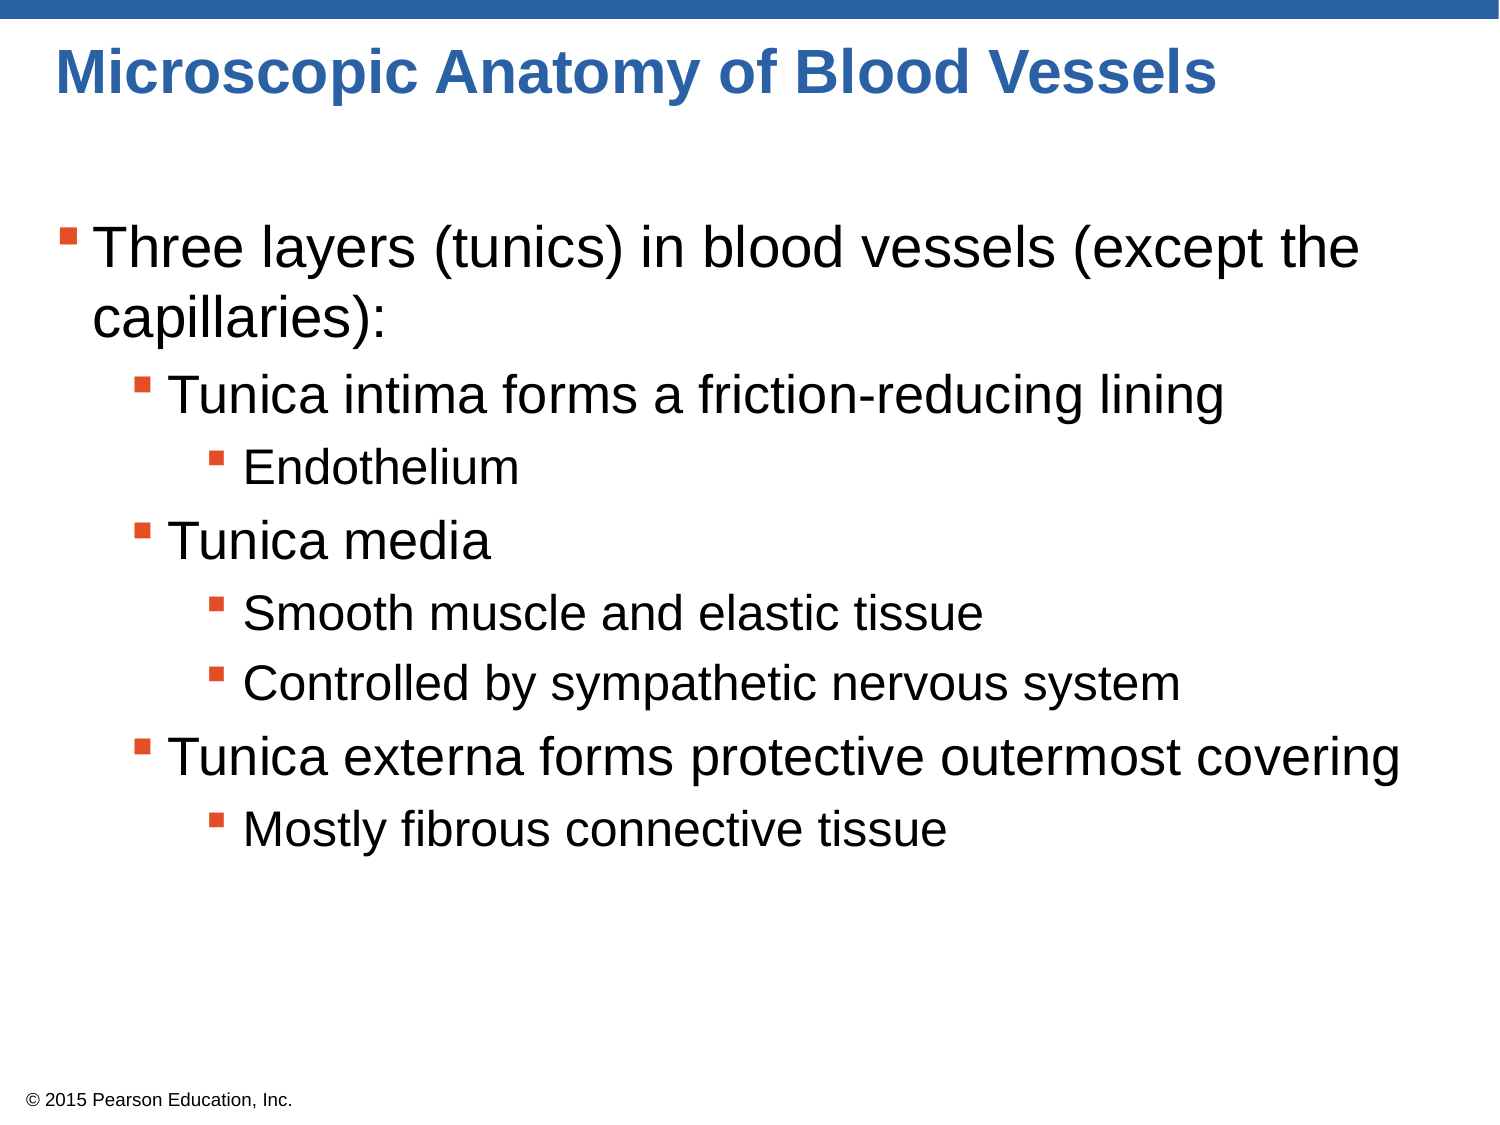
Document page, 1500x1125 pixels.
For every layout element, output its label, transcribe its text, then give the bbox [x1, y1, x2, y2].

title Microscopic Anatomy of Blood Vessels [40, 31, 1460, 189]
footer © 2015 Pearson Education, Inc. [11, 1077, 518, 1121]
list Three layers (tunics) in blood vessels (except the capillaries): Tunica intima forms a friction-reducing lining Endothelium Tunica media Smooth muscle and elastic tissue Controlled by sympathetic nervous system Tunica externa forms protective outermost covering Mostly fibrous connective tissue [40, 201, 1460, 1060]
